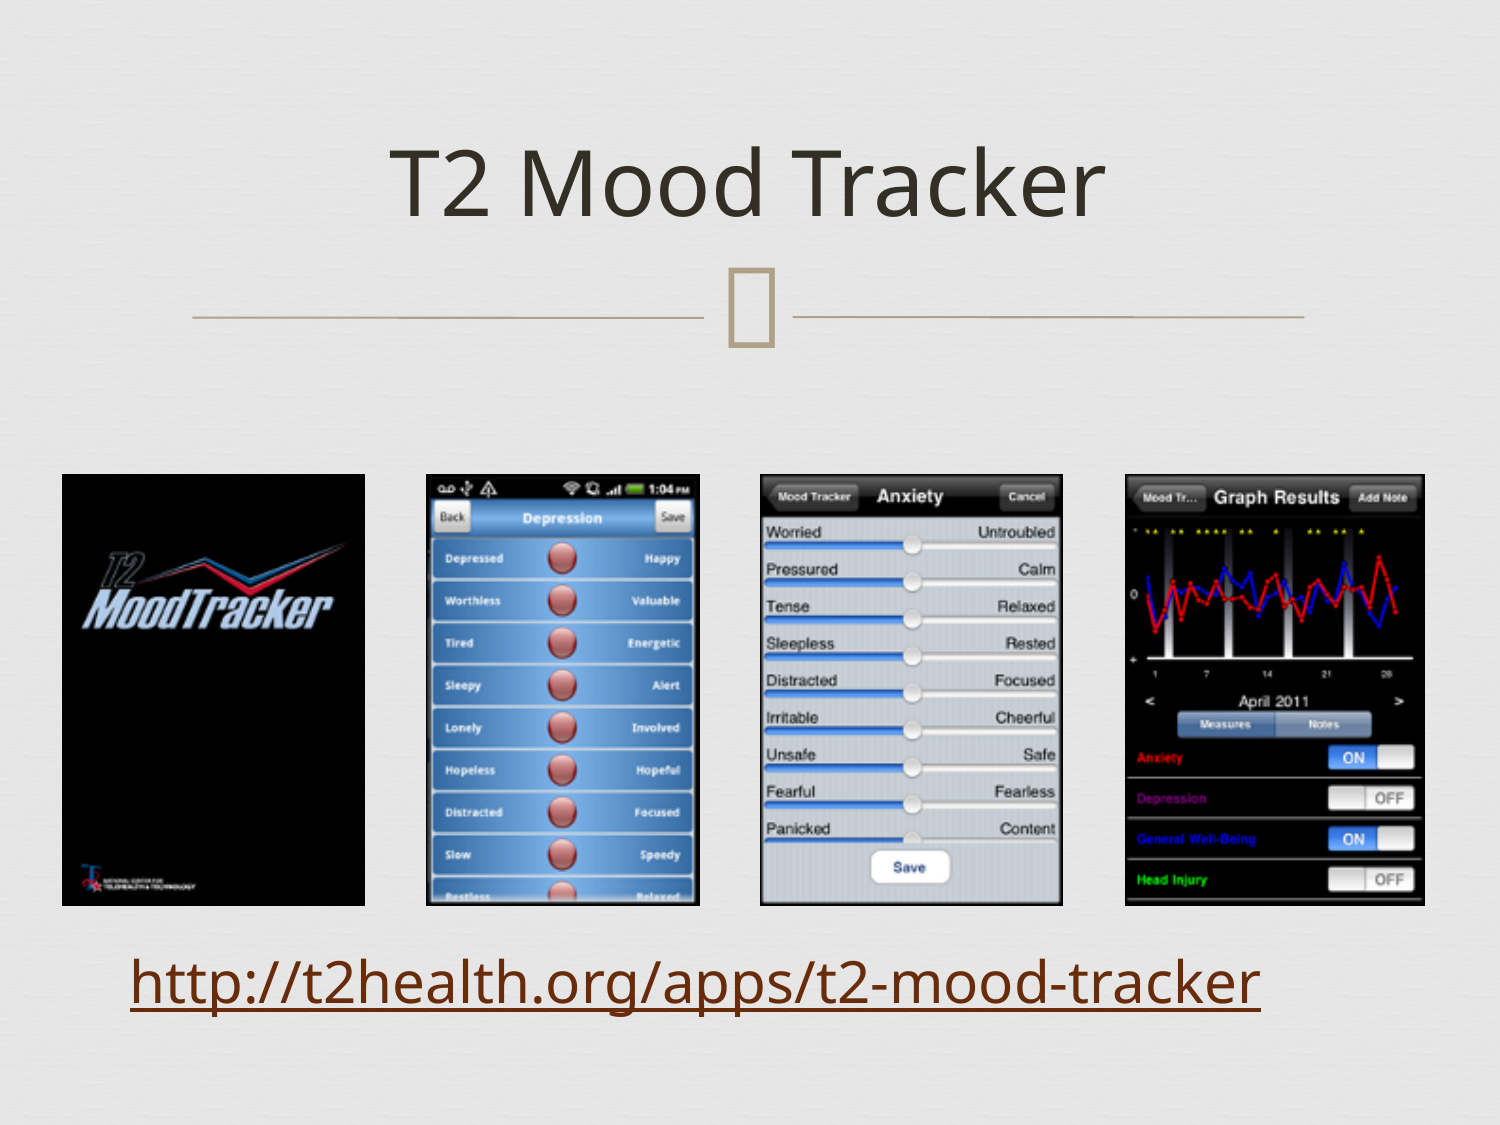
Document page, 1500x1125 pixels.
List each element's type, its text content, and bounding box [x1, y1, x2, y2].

picture [760, 474, 1063, 906]
picture [1124, 474, 1426, 906]
picture [425, 474, 701, 906]
list http://t2health.org/apps/t2-mood-tracker [114, 937, 1386, 1038]
title T2 Mood Tracker [112, 93, 1386, 267]
picture [61, 474, 365, 906]
